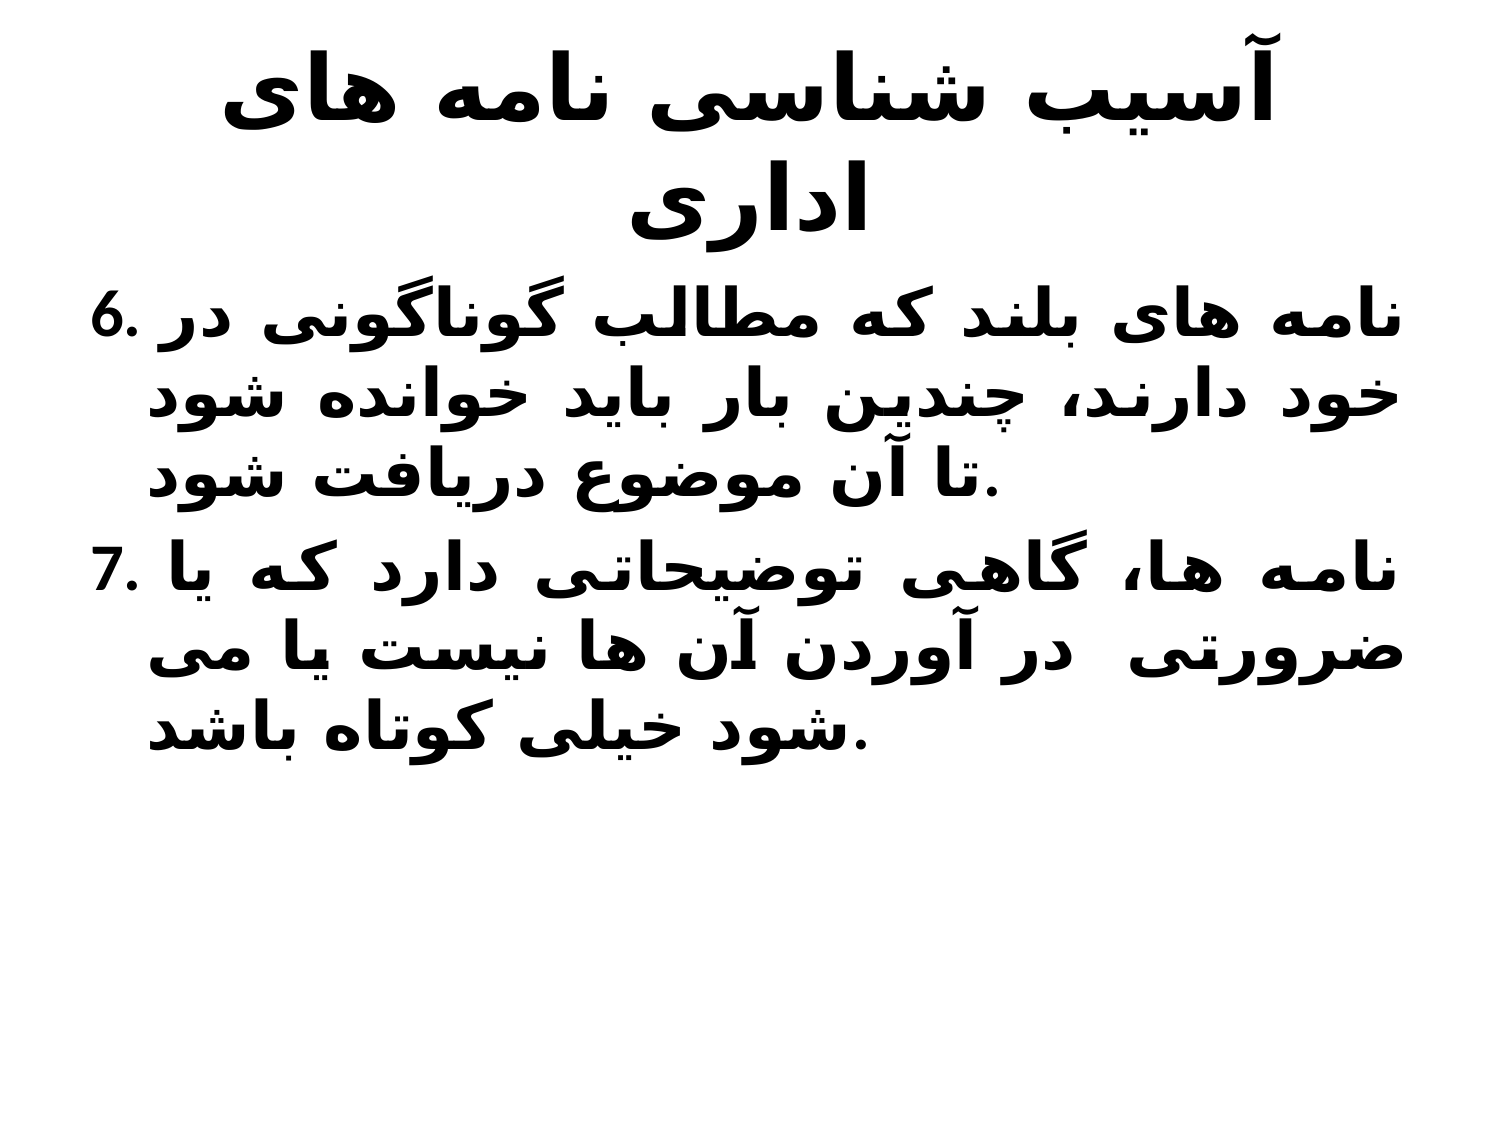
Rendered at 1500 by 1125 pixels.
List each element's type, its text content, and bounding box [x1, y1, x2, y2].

list 6. نامه های بلند که مطالب گوناگونی در خود دارند، چندين بار بايد خوانده شود تا آن موضوع دريافت شود. 7. نامه ها، گاهی توضيحاتی دارد که يا ضرورتی در آوردن آن ها نيست يا می شود خيلی کوتاه باشد. [75, 262, 1425, 1005]
title آسيب شناسی نامه های اداری [75, 45, 1425, 233]
